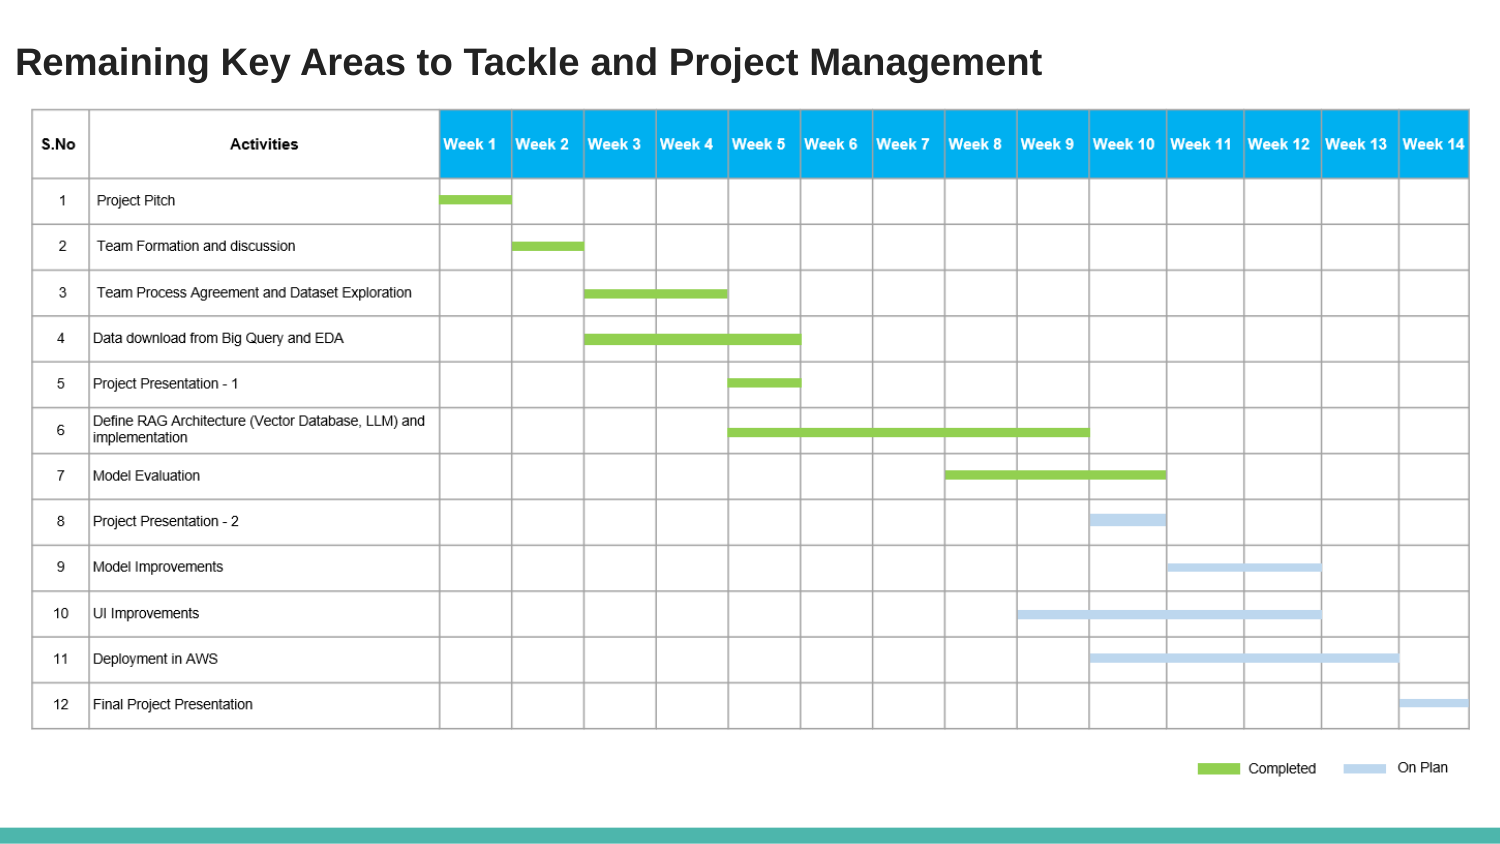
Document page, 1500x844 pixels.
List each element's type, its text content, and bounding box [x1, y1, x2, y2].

title Remaining Key Areas to Tackle and Project Management [0, 0, 1500, 104]
picture [24, 102, 1476, 789]
